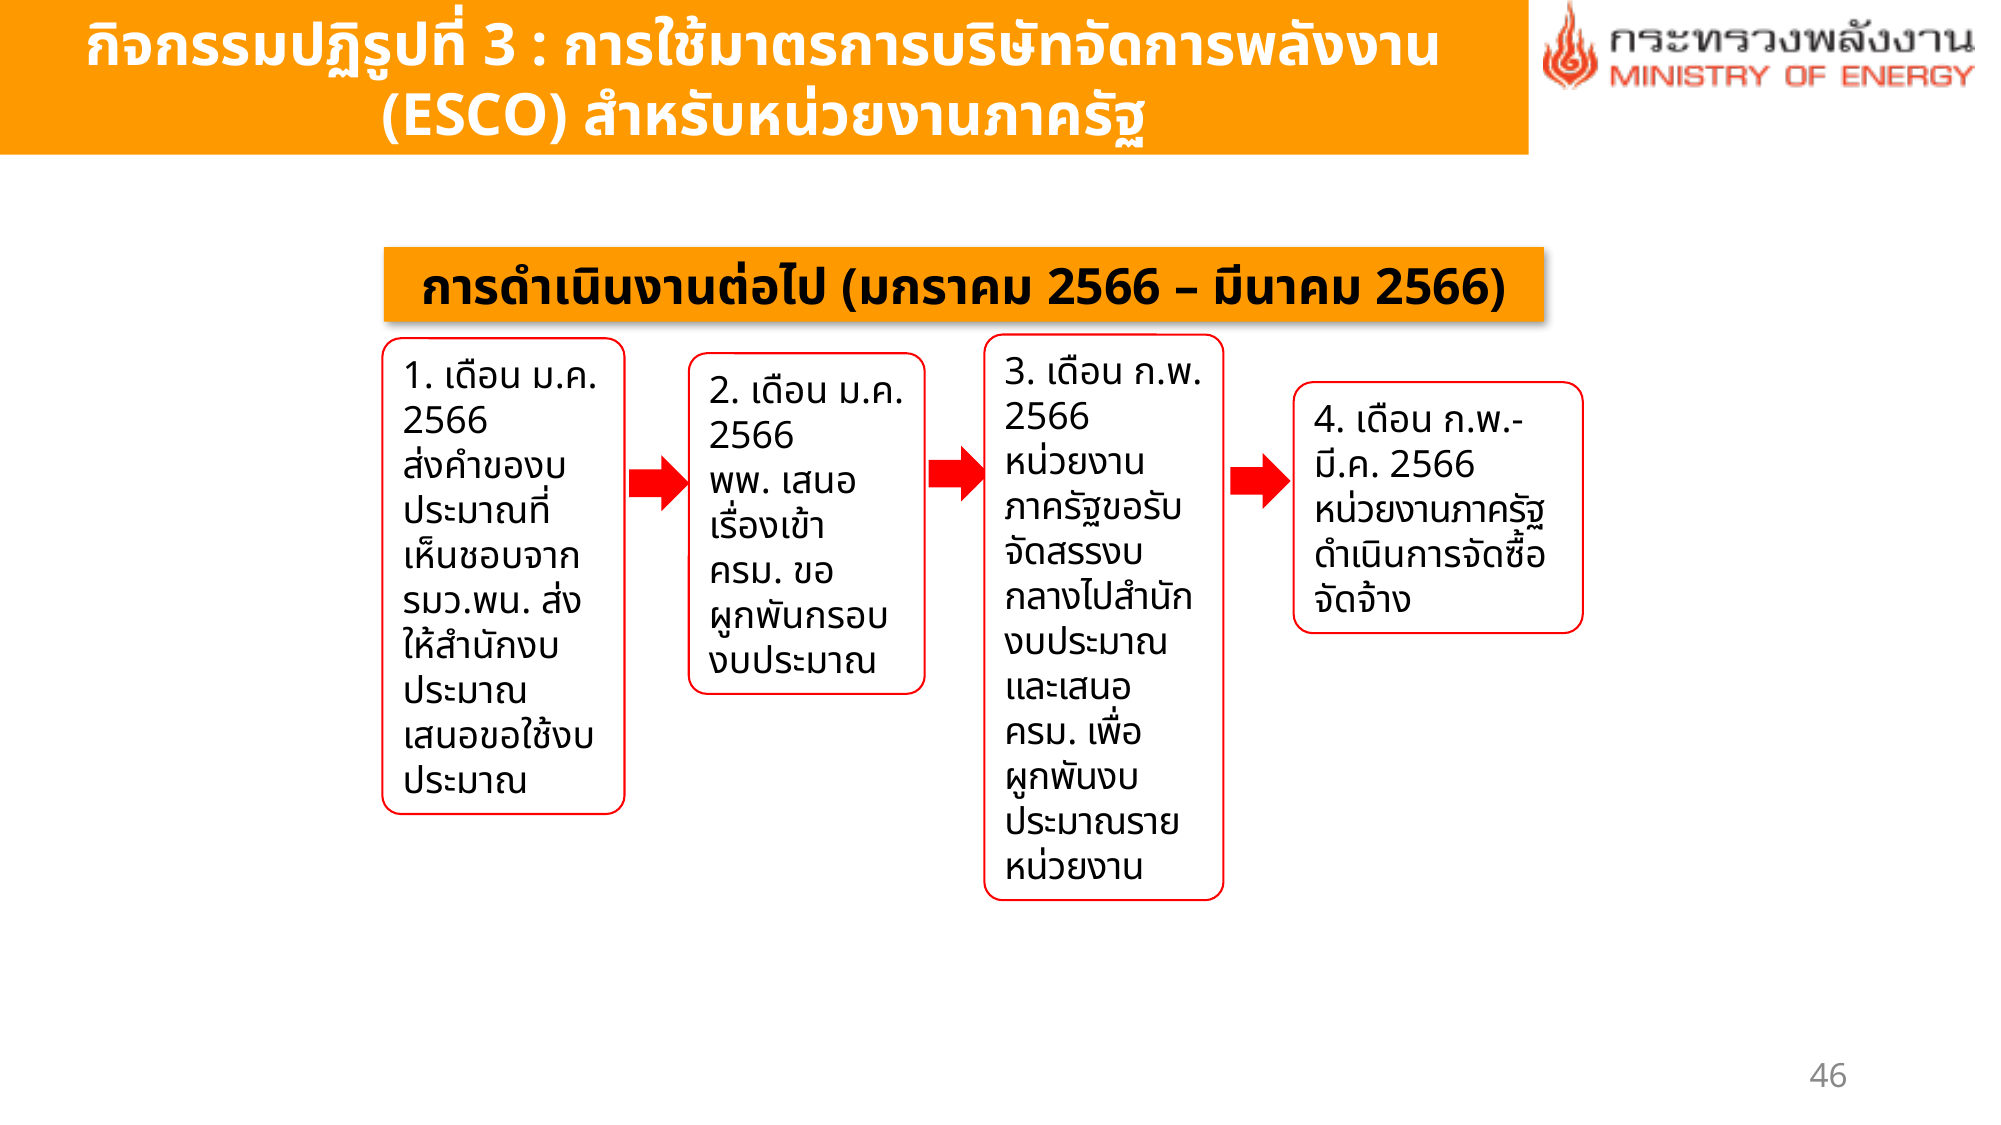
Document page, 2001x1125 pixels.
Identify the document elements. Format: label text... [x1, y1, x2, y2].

picture [1543, 0, 1975, 90]
text_box 2. เดือน ม.ค. 2566 พพ. เสนอเรื่องเข้า ครม. ขอผูกพันกรอบงบประมาณ [687, 352, 926, 695]
text_box [629, 455, 687, 512]
slide_number 46 [1412, 1046, 1863, 1107]
text_box [928, 445, 983, 502]
text_box [1230, 452, 1291, 509]
text_box 1. เดือน ม.ค. 2566 ส่งคำของบประมาณที่เห็นชอบจาก รมว.พน. ส่งให้สำนักงบประมาณเสนอขอใช้งบประมาณ [381, 337, 626, 816]
text_box การดำเนินงานต่อไป (มกราคม 2566 – มีนาคม 2566) [383, 247, 1544, 322]
text_box 3. เดือน ก.พ. 2566 หน่วยงานภาครัฐขอรับจัดสรรงบกลางไปสำนักงบประมาณและเสนอ ครม. เพื่อผูกพันงบประมาณรายหน่วยงาน [983, 333, 1225, 902]
text_box 4. เดือน ก.พ.-มี.ค. 2566 หน่วยงานภาครัฐดำเนินการจัดซื้อจัดจ้าง [1292, 381, 1584, 635]
text_box กิจกรรมปฏิรูปที่ 3 : การใช้มาตรการบริษัทจัดการพลังงาน (ESCO) สำหรับหน่วยงานภาครัฐ [0, 0, 1529, 155]
